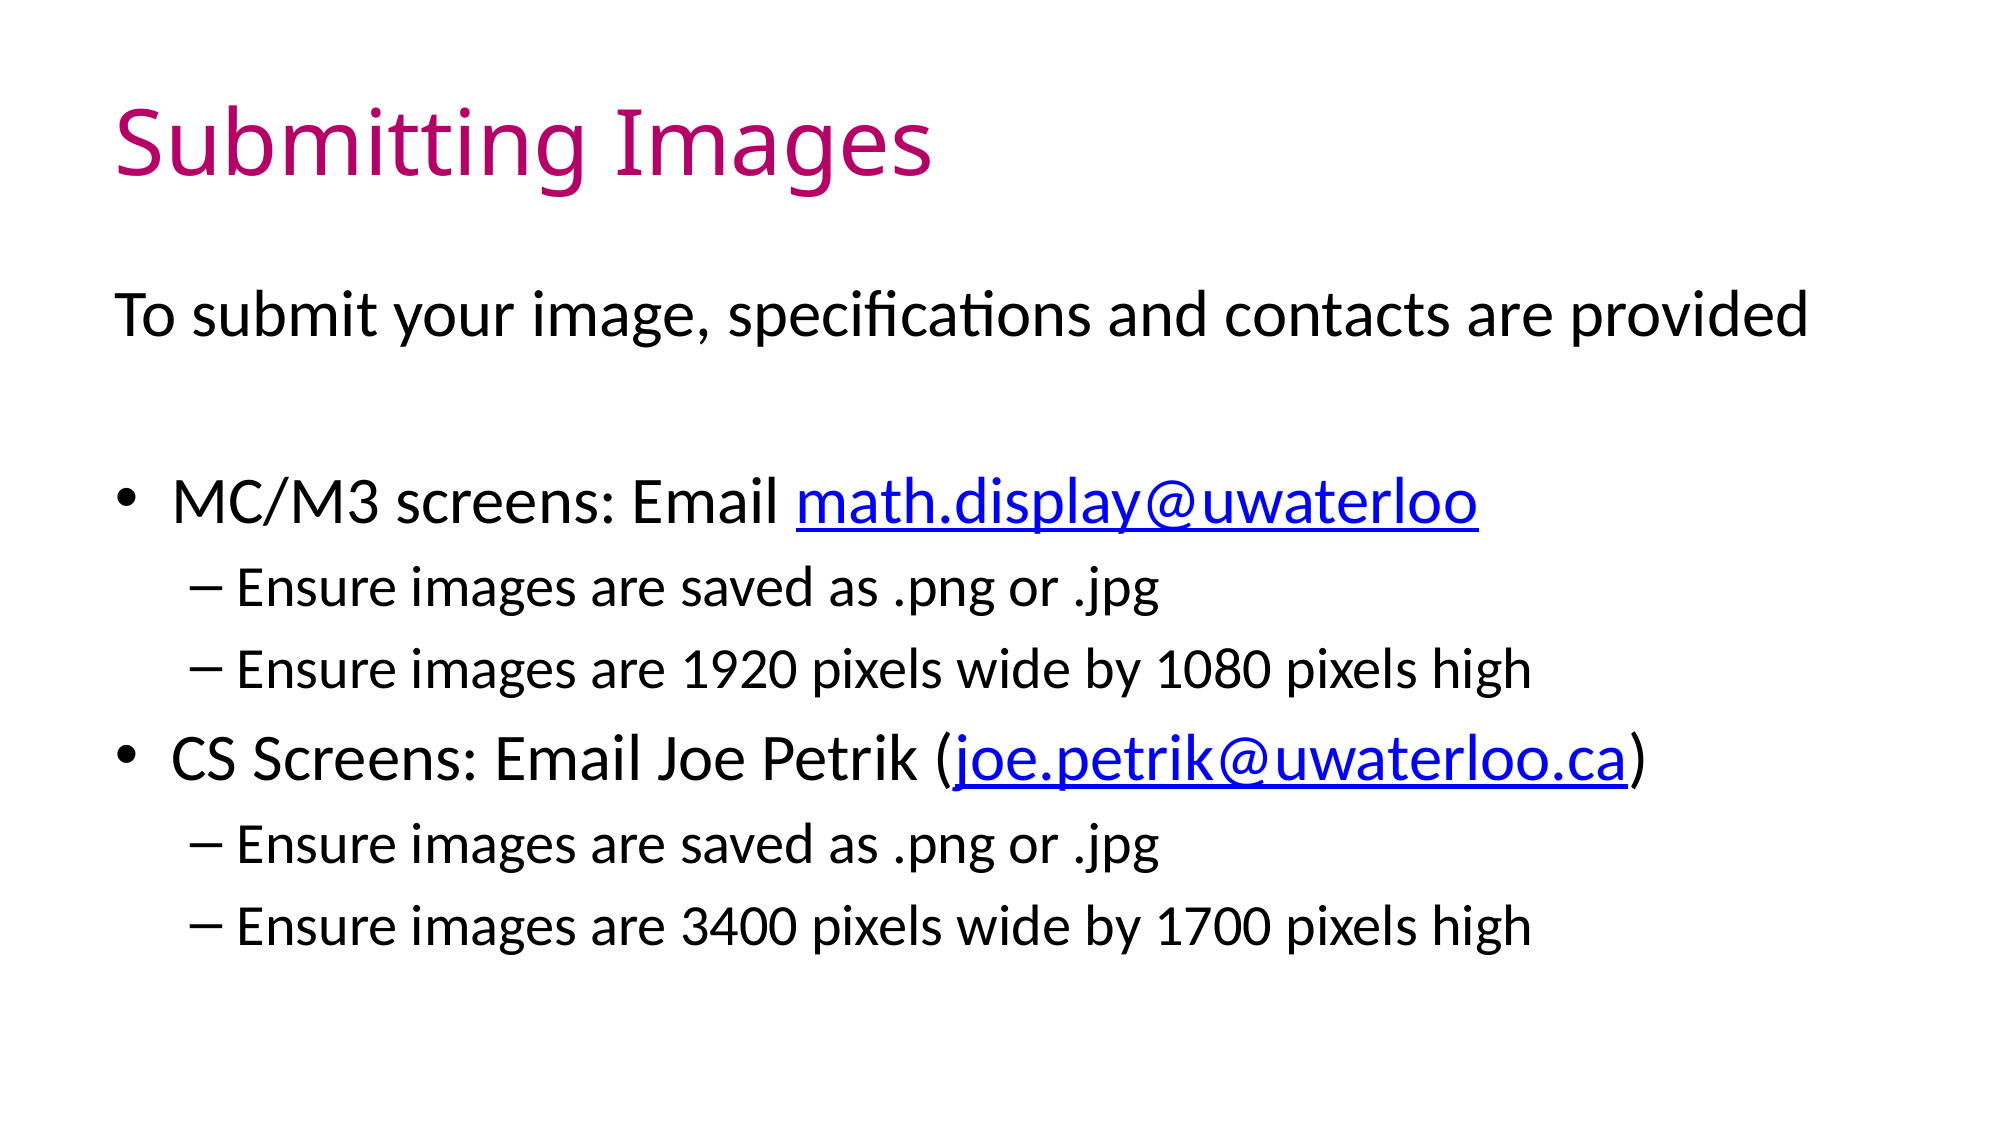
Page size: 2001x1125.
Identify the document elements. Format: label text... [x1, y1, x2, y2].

list To submit your image, specifications and contacts are provided MC/M3 screens: Email math.display@uwaterloo Ensure images are saved as .png or .jpg Ensure images are 1920 pixels wide by 1080 pixels high CS Screens: Email Joe Petrik (joe.petrik@uwaterloo.ca) Ensure images are saved as .png or .jpg Ensure images are 3400 pixels wide by 1700 pixels high [99, 262, 1900, 1005]
title Submitting Images [99, 45, 1900, 233]
